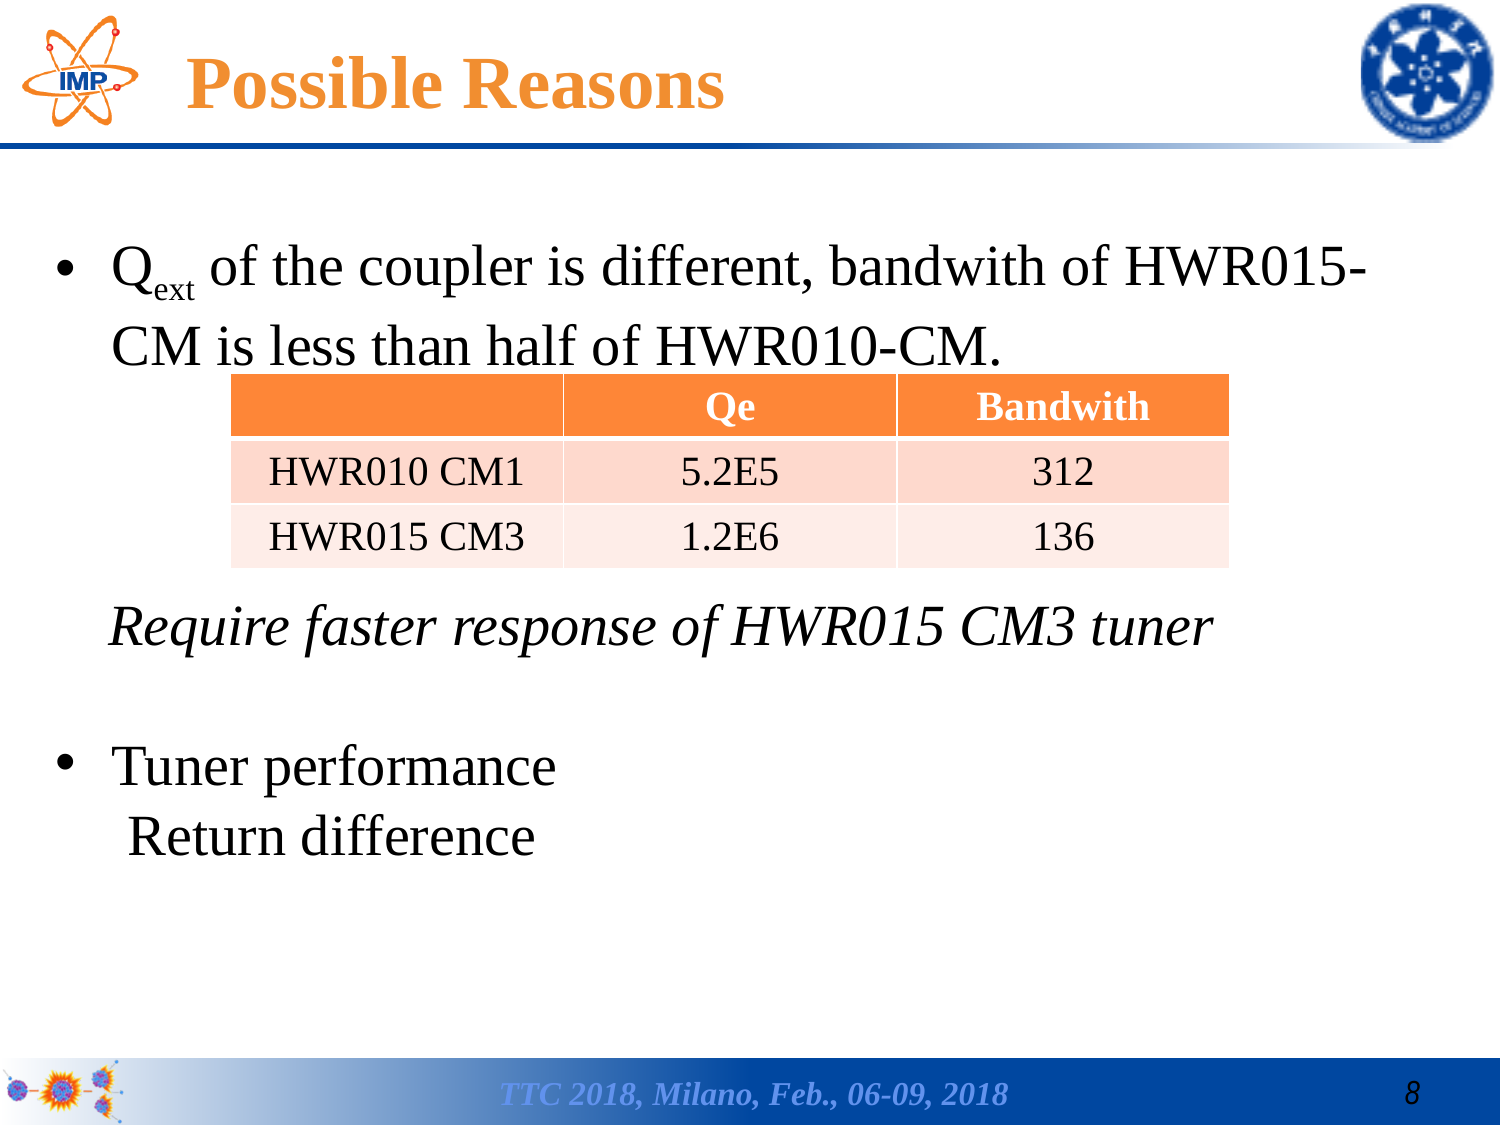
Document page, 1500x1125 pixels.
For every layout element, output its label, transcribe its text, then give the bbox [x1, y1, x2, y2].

table_header [231, 374, 563, 436]
table_cell 312 [898, 441, 1229, 503]
table_header Qe [564, 374, 896, 436]
title Possible Reasons [171, 19, 1406, 138]
table_cell 136 [898, 505, 1229, 568]
table_cell 5.2E5 [564, 441, 896, 503]
table_cell 1.2E6 [564, 505, 896, 568]
table_cell HWR010 CM1 [231, 441, 563, 503]
table_cell HWR015 CM3 [231, 505, 563, 568]
picture [1360, 0, 1500, 143]
text_box Qext of the coupler is different, bandwith of HWR015-CM is less than half of HWR010-CM. Require faster response of HWR015 CM3 tuner Tuner performance Return difference [40, 219, 1406, 875]
table_header Bandwith [898, 374, 1229, 436]
picture [0, 1058, 129, 1125]
